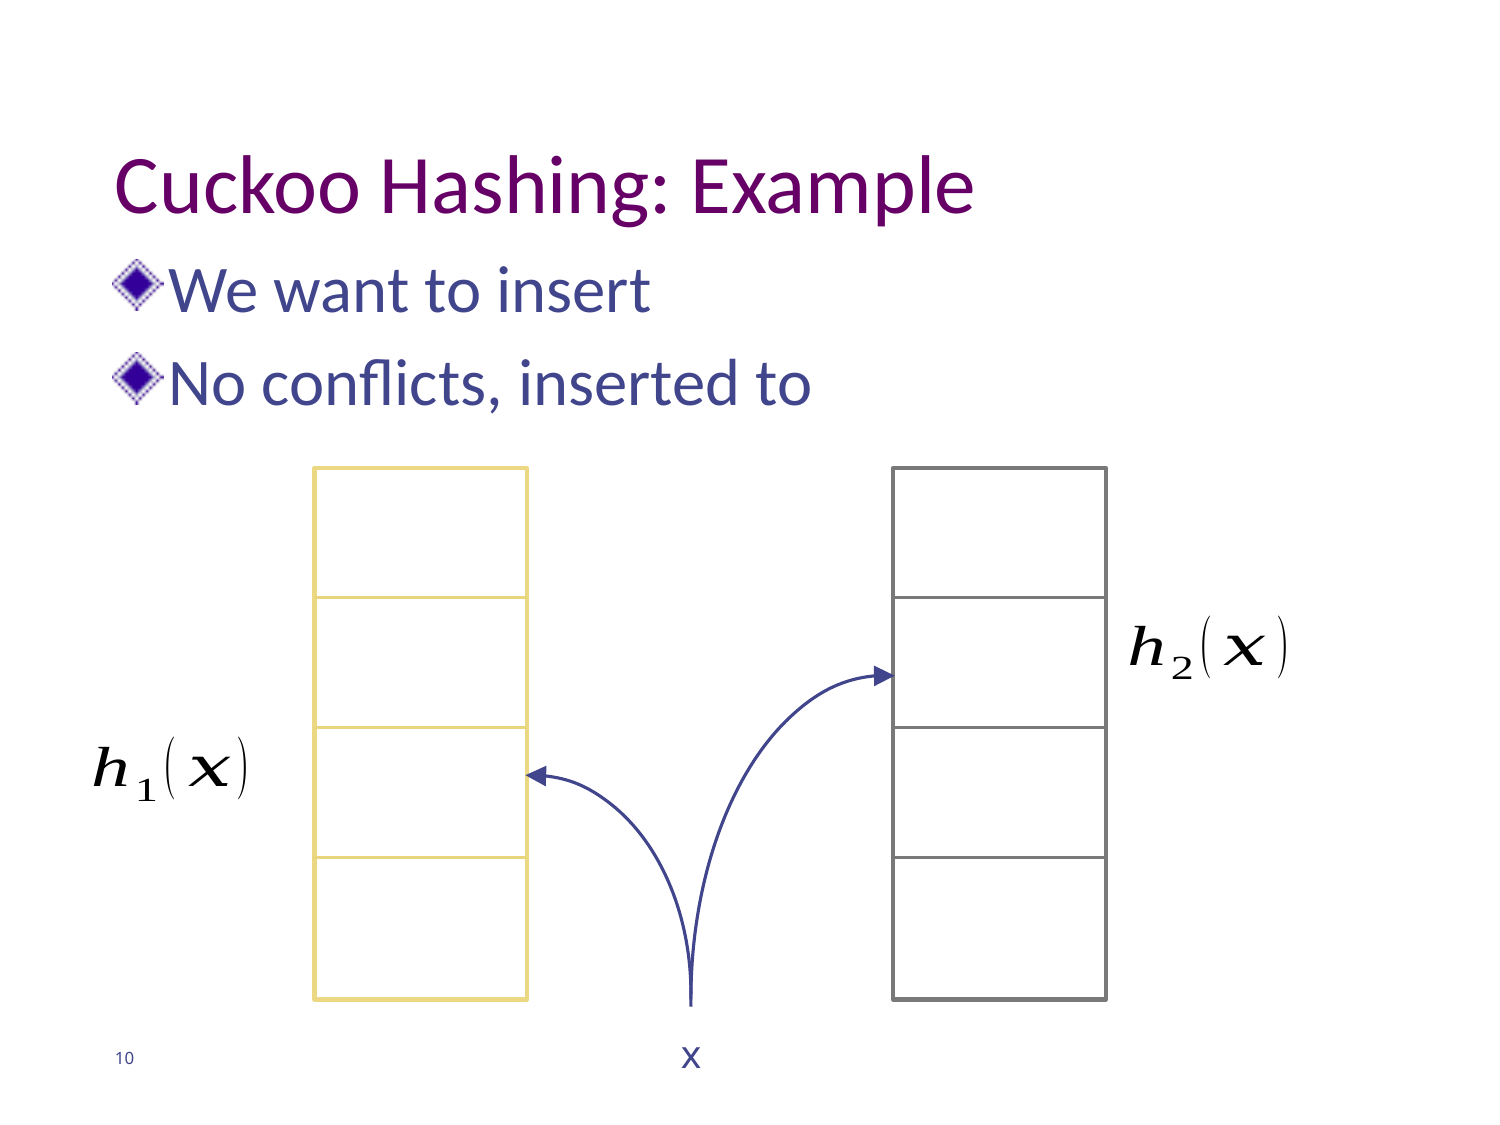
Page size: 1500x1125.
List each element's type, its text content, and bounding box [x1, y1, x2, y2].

text_box [533, 765, 692, 1000]
picture [112, 352, 164, 405]
slide_number 10 [99, 999, 201, 1076]
title Cuckoo Hashing: Example [99, 50, 1413, 238]
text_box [891, 467, 1107, 1000]
text_box [690, 665, 886, 1007]
text_box x [655, 999, 727, 1084]
picture [112, 259, 164, 311]
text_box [312, 467, 528, 1000]
